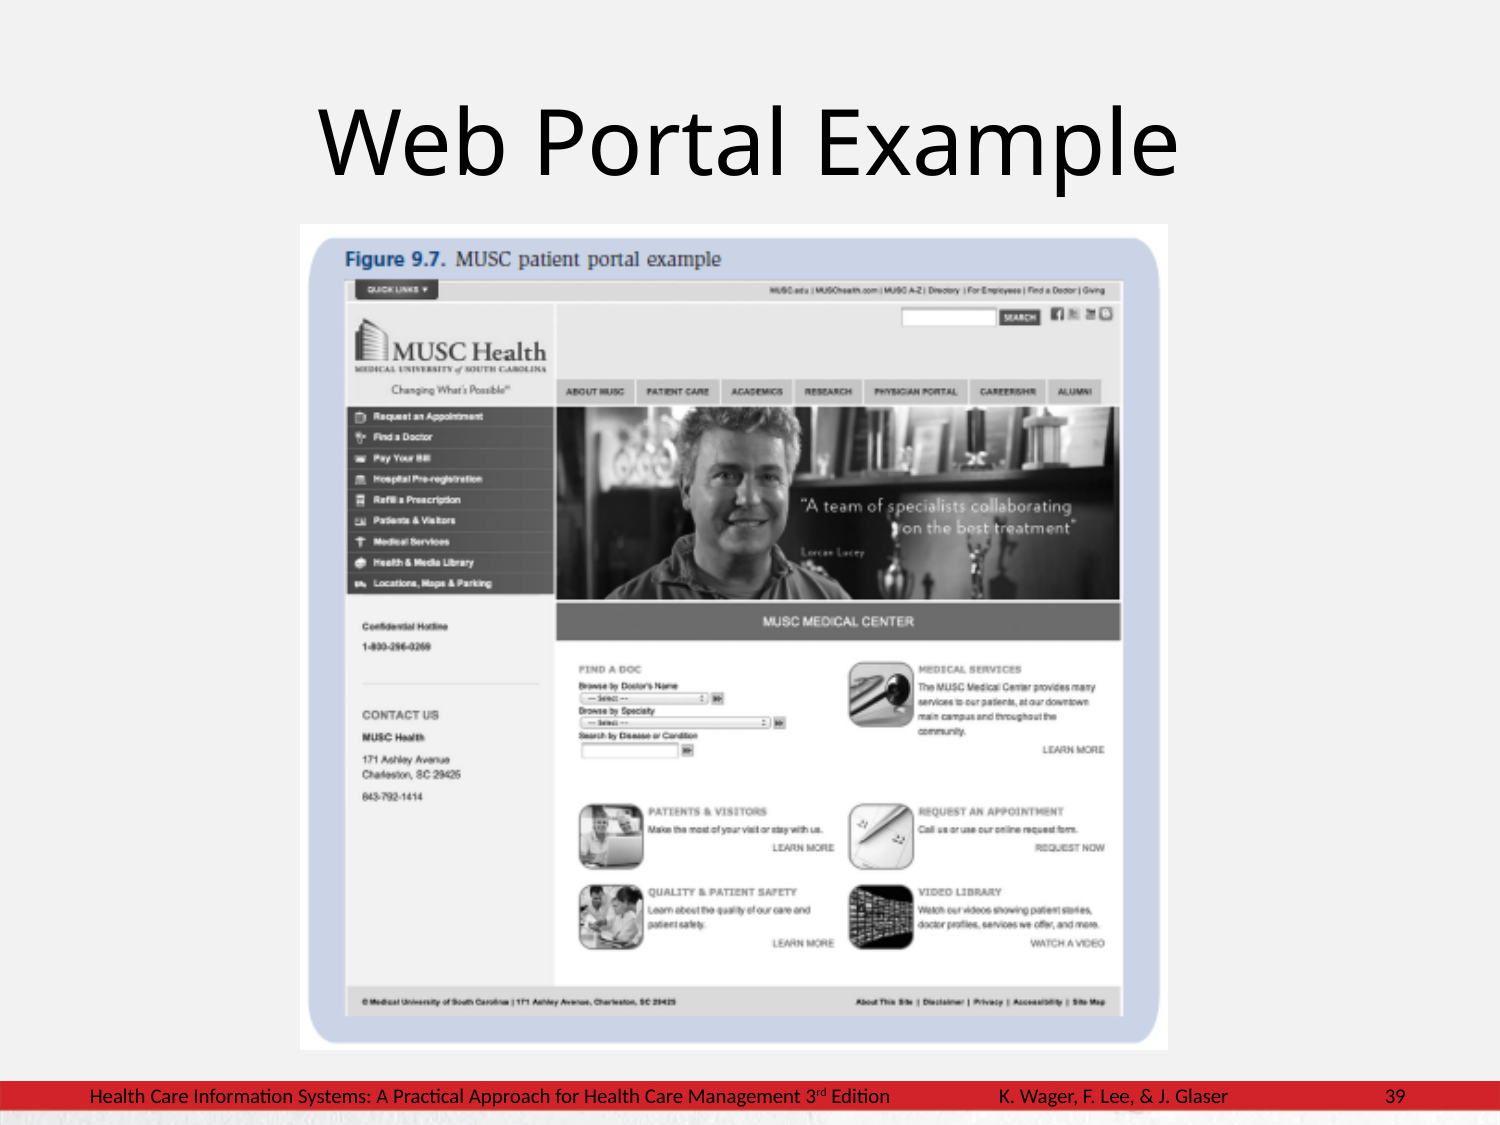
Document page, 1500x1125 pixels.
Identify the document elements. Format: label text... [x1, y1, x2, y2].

picture [0, 1081, 1500, 1125]
picture [299, 224, 1168, 1051]
title Web Portal Example [75, 45, 1425, 233]
